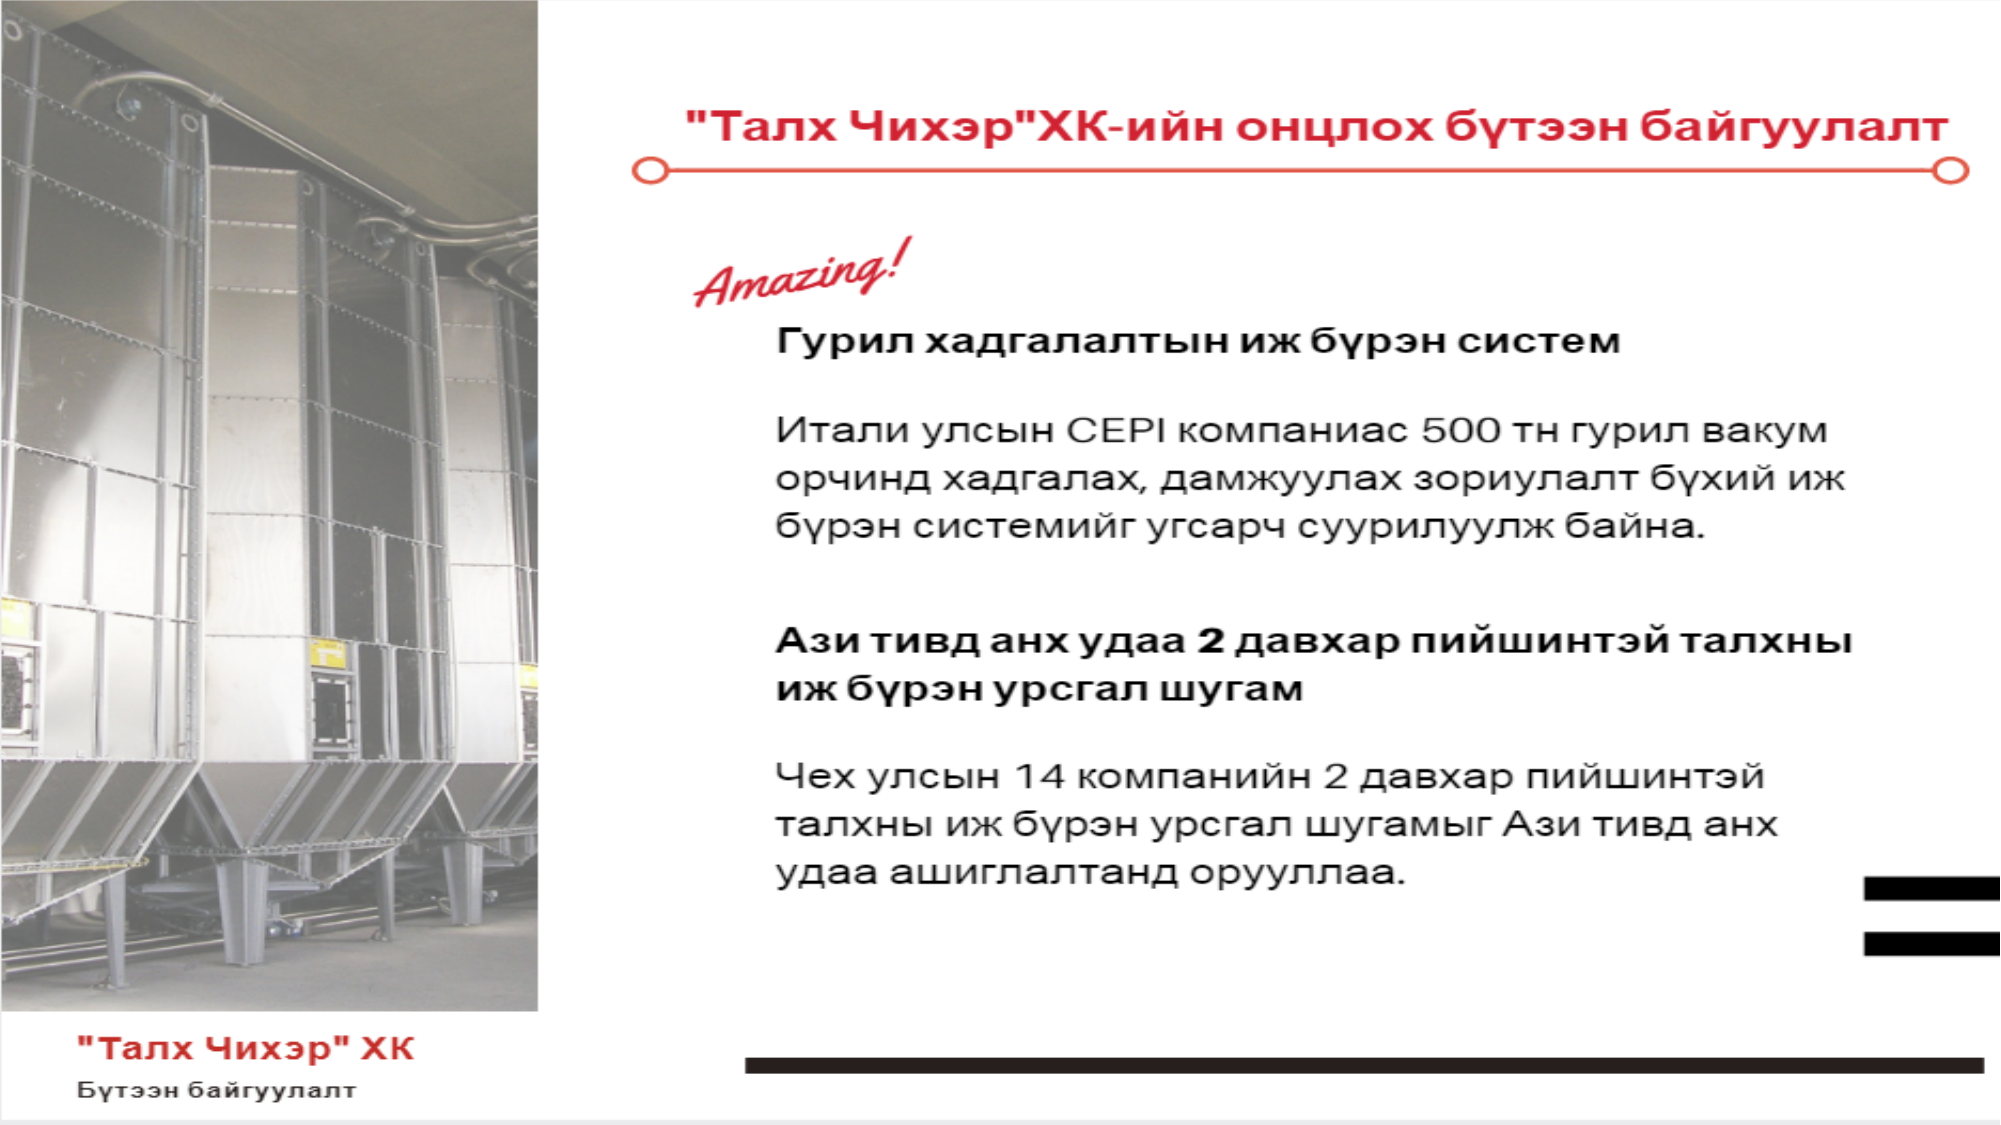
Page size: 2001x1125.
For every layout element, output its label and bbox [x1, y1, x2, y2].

list [0, 0, 2000, 1125]
